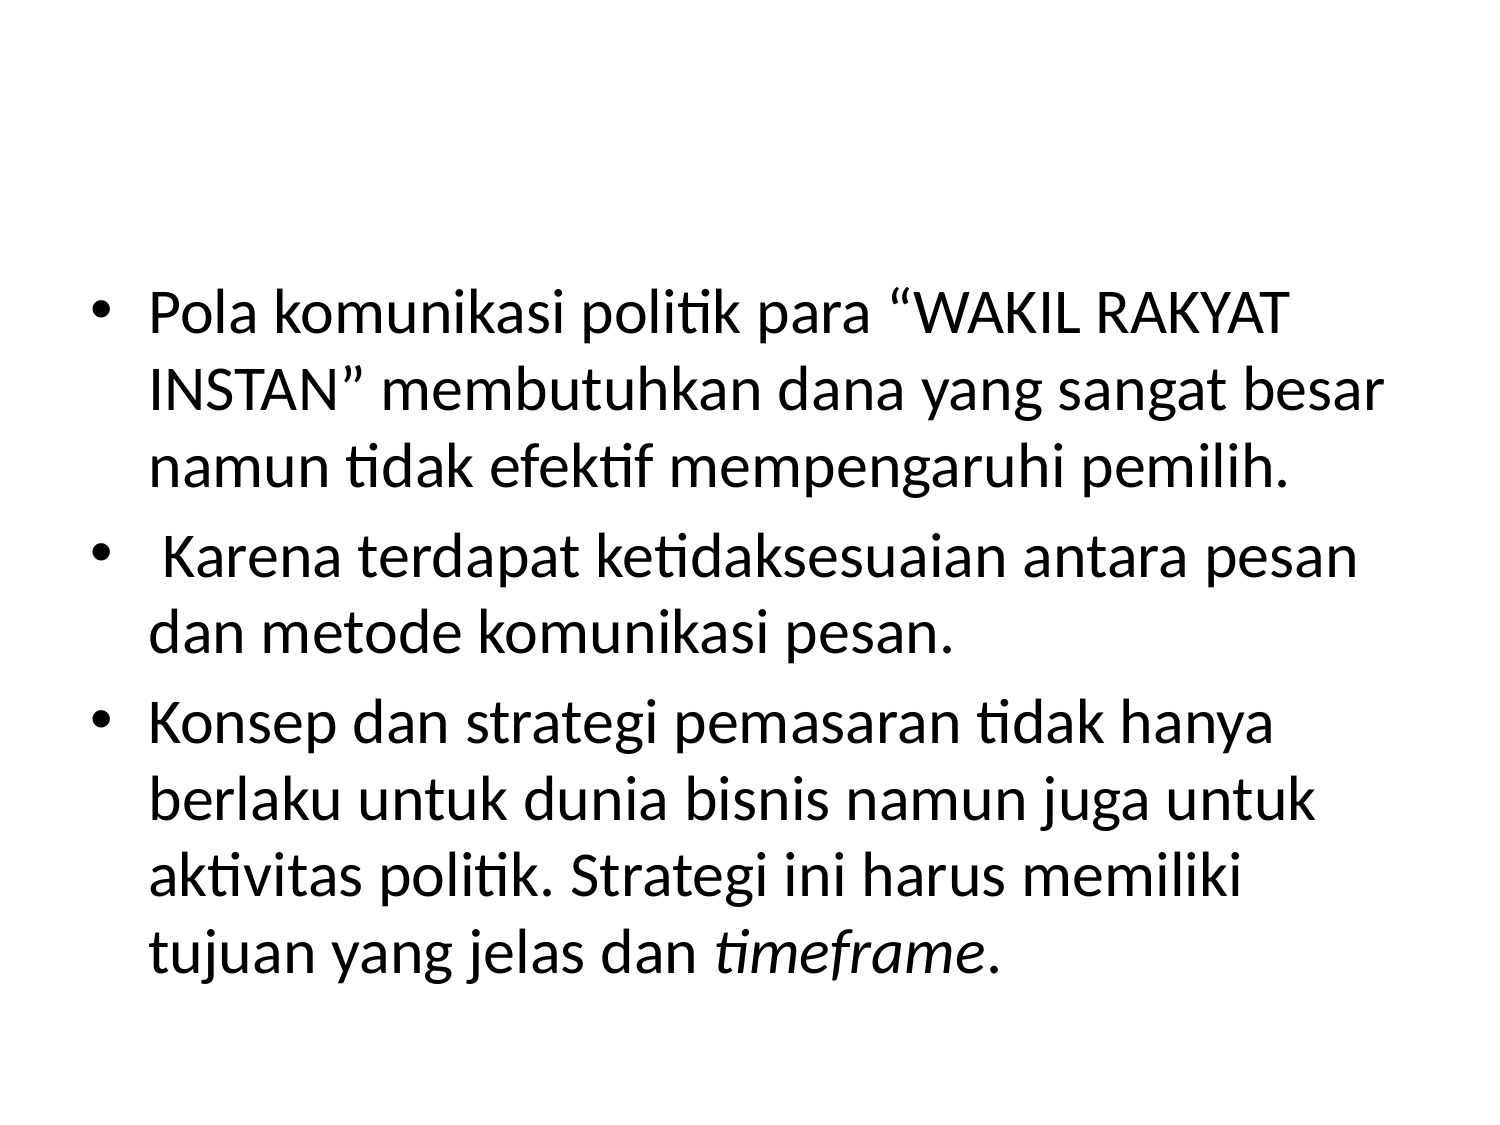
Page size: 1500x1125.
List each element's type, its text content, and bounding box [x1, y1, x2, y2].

list Pola komunikasi politik para “WAKIL RAKYAT INSTAN” membutuhkan dana yang sangat besar namun tidak efektif mempengaruhi pemilih. Karena terdapat ketidaksesuaian antara pesan dan metode komunikasi pesan. Konsep dan strategi pemasaran tidak hanya berlaku untuk dunia bisnis namun juga untuk aktivitas politik. Strategi ini harus memiliki tujuan yang jelas dan timeframe. [75, 262, 1425, 1005]
